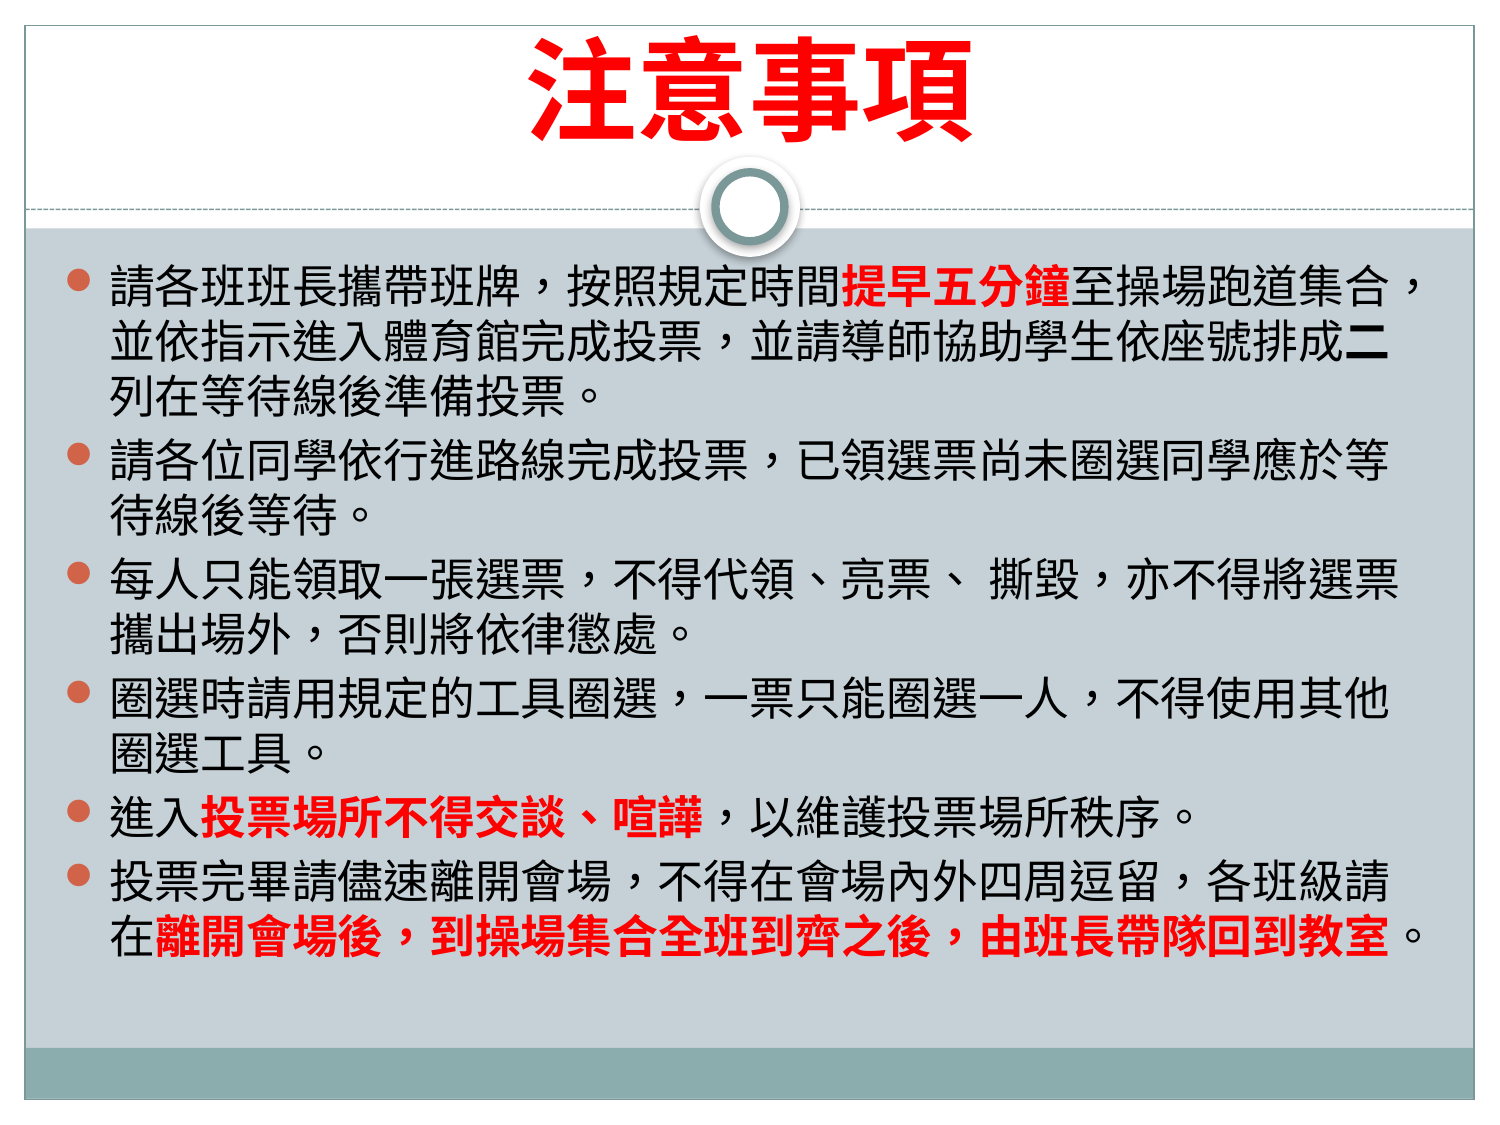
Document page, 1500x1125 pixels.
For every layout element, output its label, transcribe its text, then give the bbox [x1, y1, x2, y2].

title 注意事項 [49, 37, 1450, 162]
list 請各班班長攜帶班牌，按照規定時間提早五分鐘至操場跑道集合，並依指示進入體育館完成投票，並請導師協助學生依座號排成二列在等待線後準備投票。 請各位同學依行進路線完成投票，已領選票尚未圈選同學應於等待線後等待。 每人只能領取一張選票，不得代領、亮票、 撕毀，亦不得將選票攜出場外，否則將依律懲處。 圈選時請用規定的工具圈選，一票只能圈選一人，不得使用其他圈選工具。 進入投票場所不得交談、喧譁，以維護投票場所秩序。 投票完畢請儘速離開會場，不得在會場內外四周逗留，各班級請在離開會場後，到操場集合全班到齊之後，由班長帶隊回到教室。 [49, 250, 1445, 1001]
